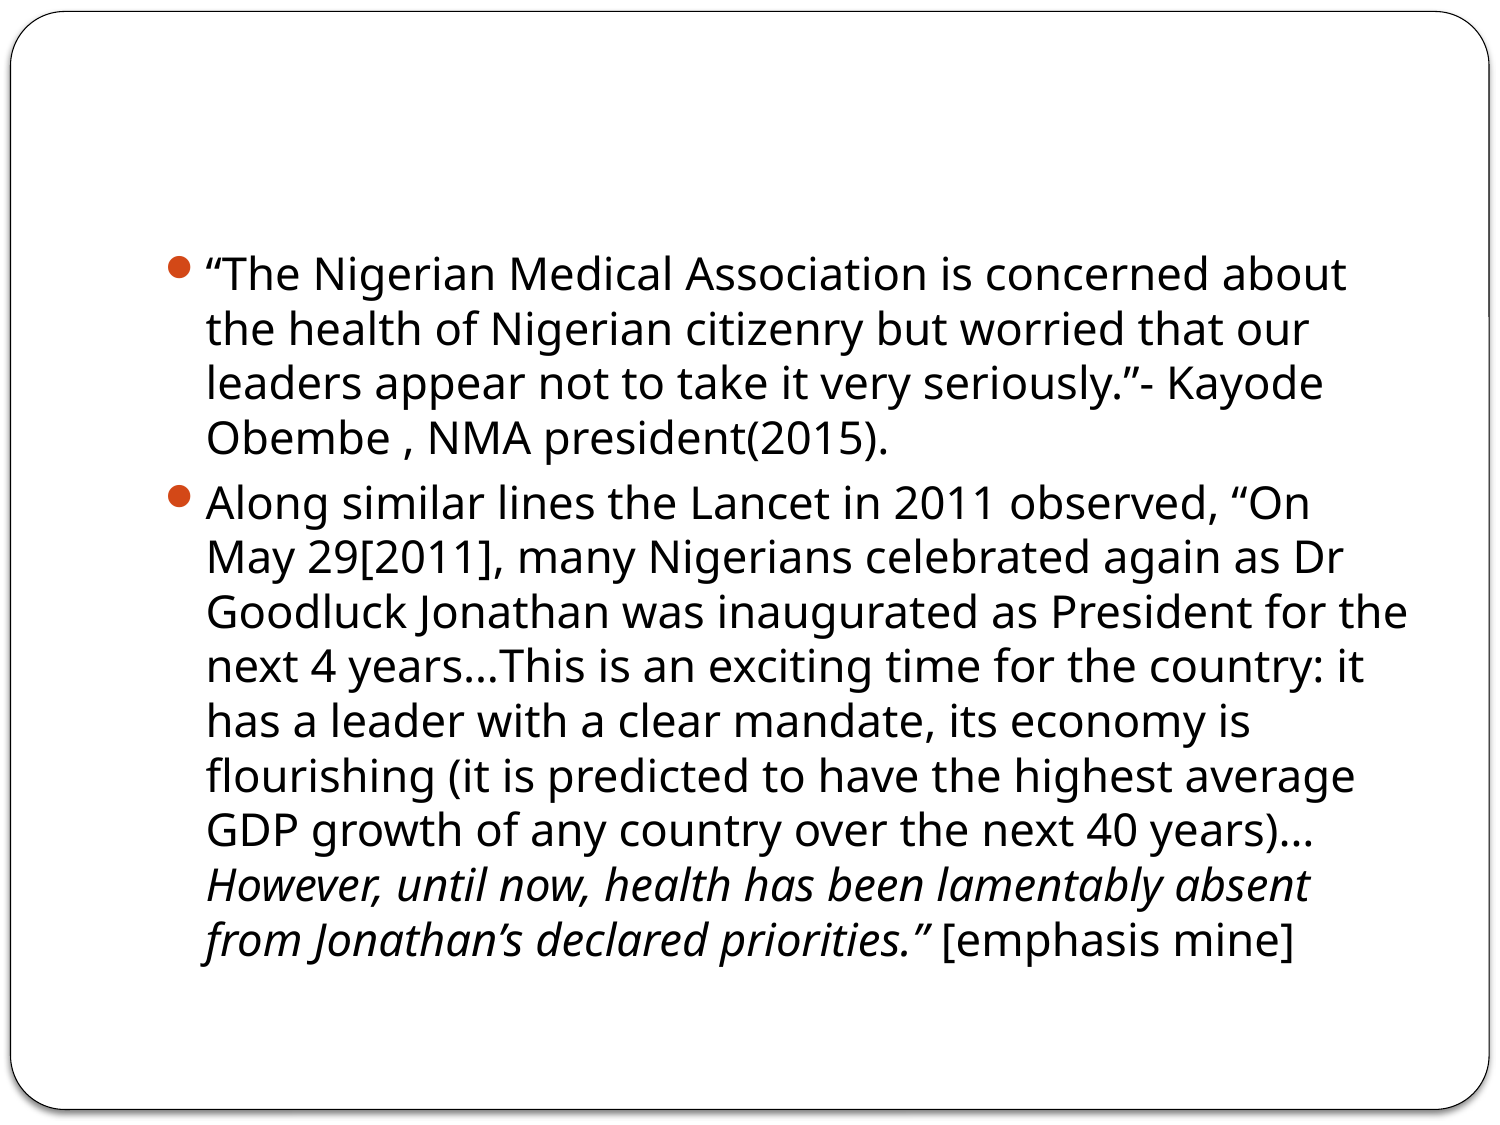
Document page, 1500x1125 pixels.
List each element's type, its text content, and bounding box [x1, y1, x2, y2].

list “The Nigerian Medical Association is concerned about the health of Nigerian citizenry but worried that our leaders appear not to take it very seriously.”- Kayode Obembe , NMA president(2015). Along similar lines the Lancet in 2011 observed, “On May 29[2011], many Nigerians celebrated again as Dr Goodluck Jonathan was inaugurated as President for the next 4 years…This is an exciting time for the country: it has a leader with a clear mandate, its economy is flourishing (it is predicted to have the highest average GDP growth of any country over the next 40 years)…However, until now, health has been lamentably absent from Jonathan’s declared priorities.” [emphasis mine] [150, 237, 1425, 988]
